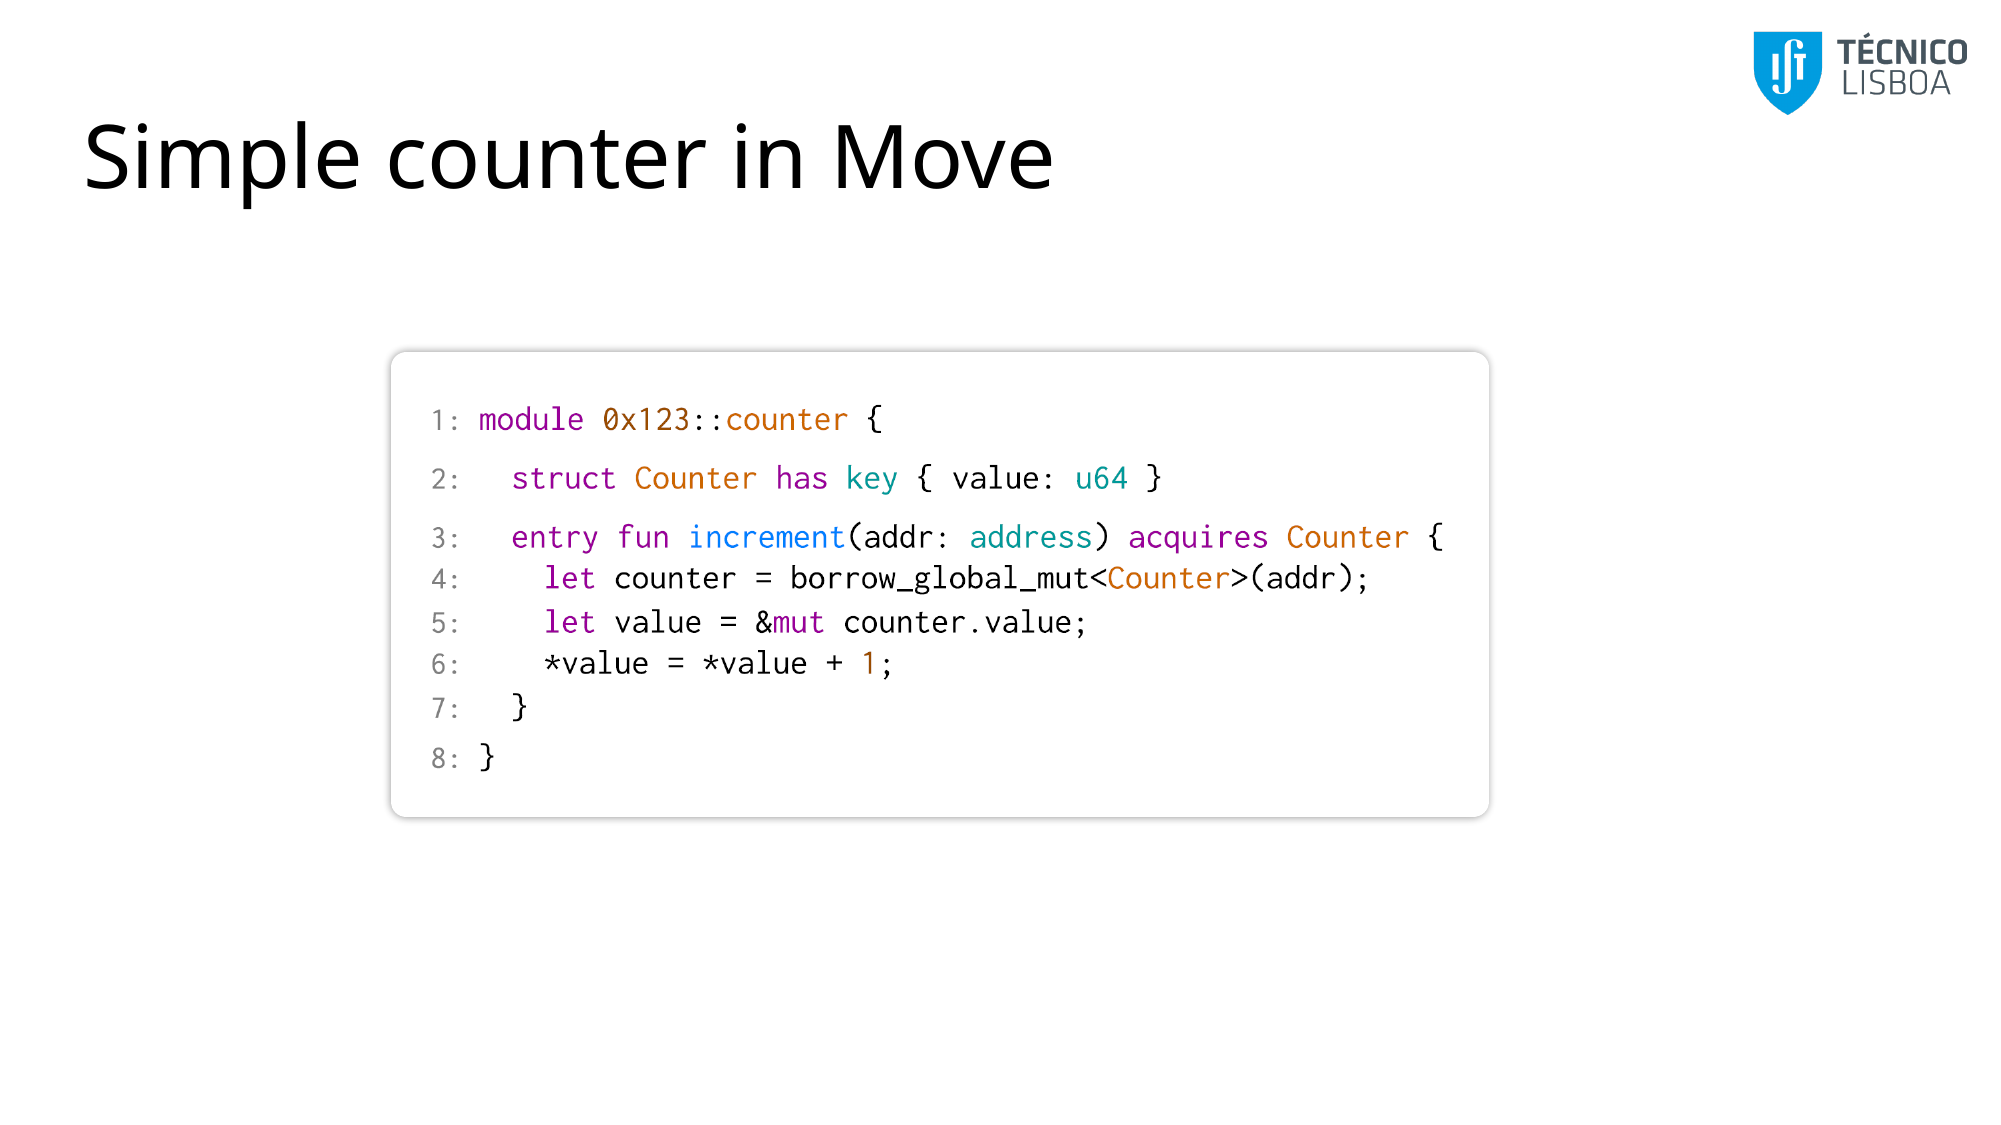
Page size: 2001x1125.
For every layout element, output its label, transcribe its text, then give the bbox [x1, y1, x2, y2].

picture [1773, 54, 1778, 79]
picture [1795, 54, 1805, 79]
picture [421, 383, 1458, 787]
picture [1773, 85, 1779, 93]
picture [1785, 41, 1791, 93]
picture [1743, 22, 1982, 128]
title Simple counter in Move [68, 97, 1932, 223]
